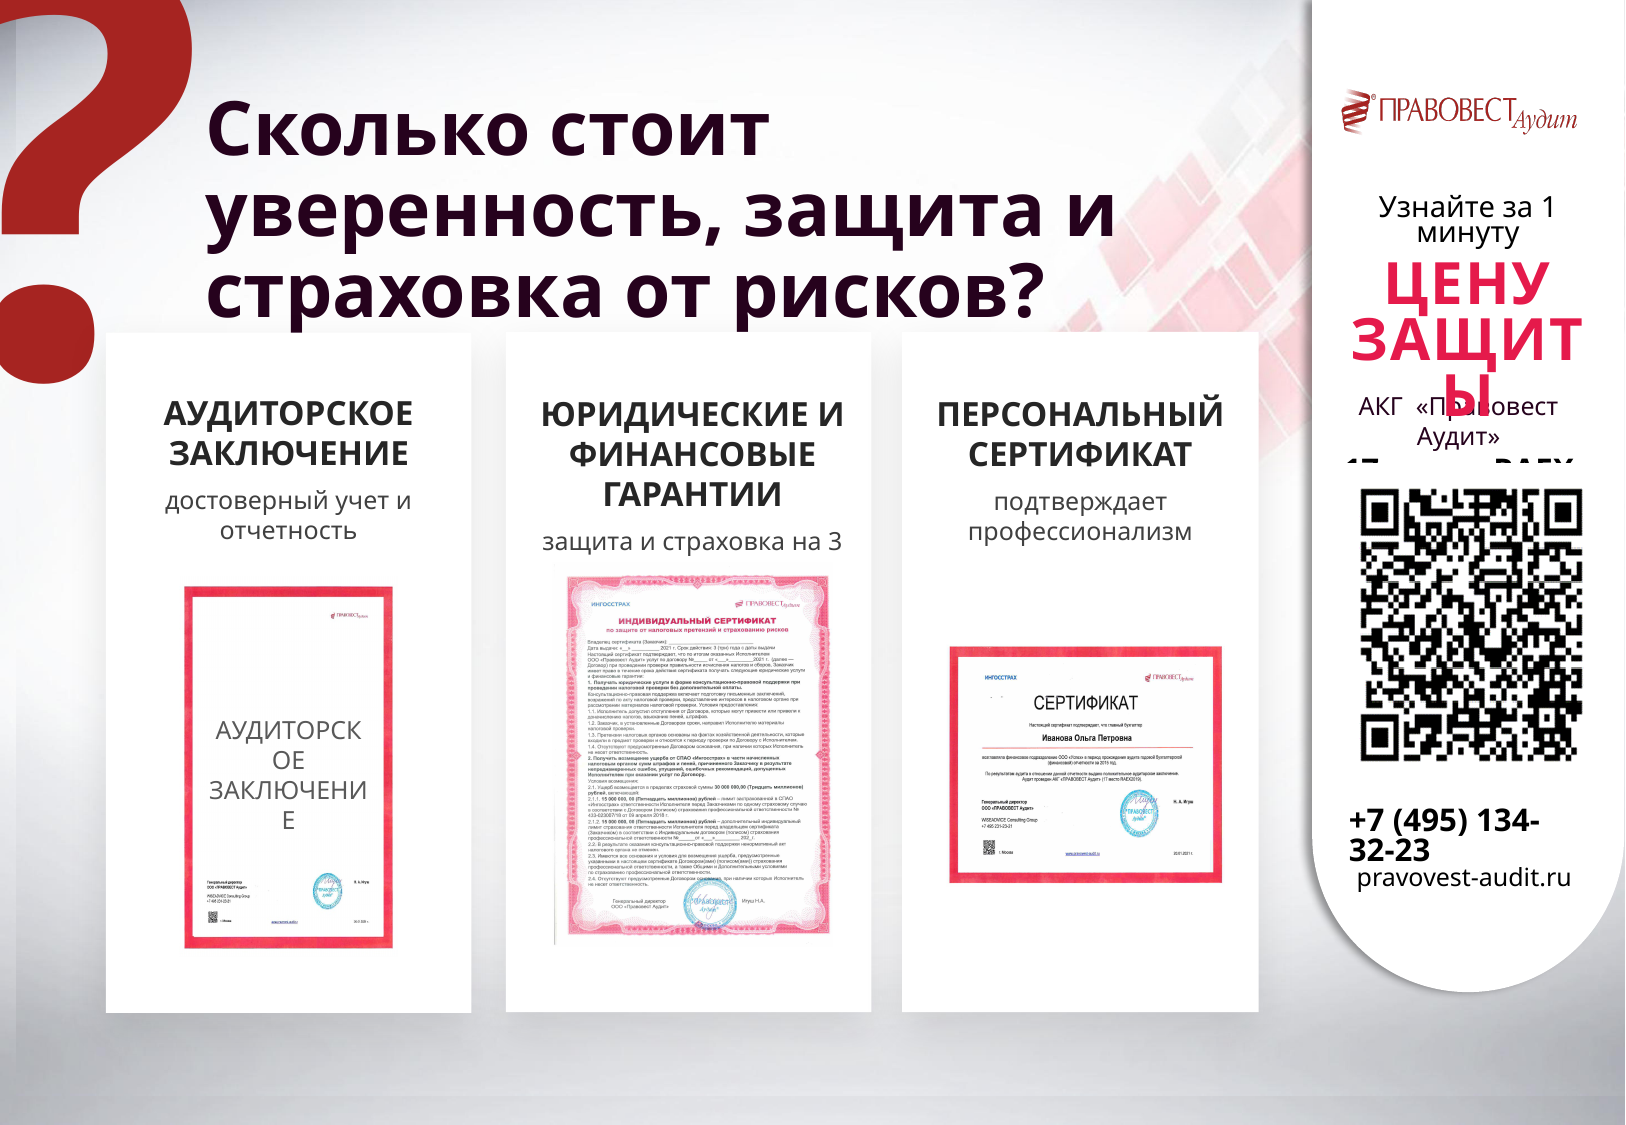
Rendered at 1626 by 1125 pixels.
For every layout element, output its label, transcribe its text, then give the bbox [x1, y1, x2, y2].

text_box ? [0, 0, 11, 709]
picture [0, 0, 1625, 1125]
